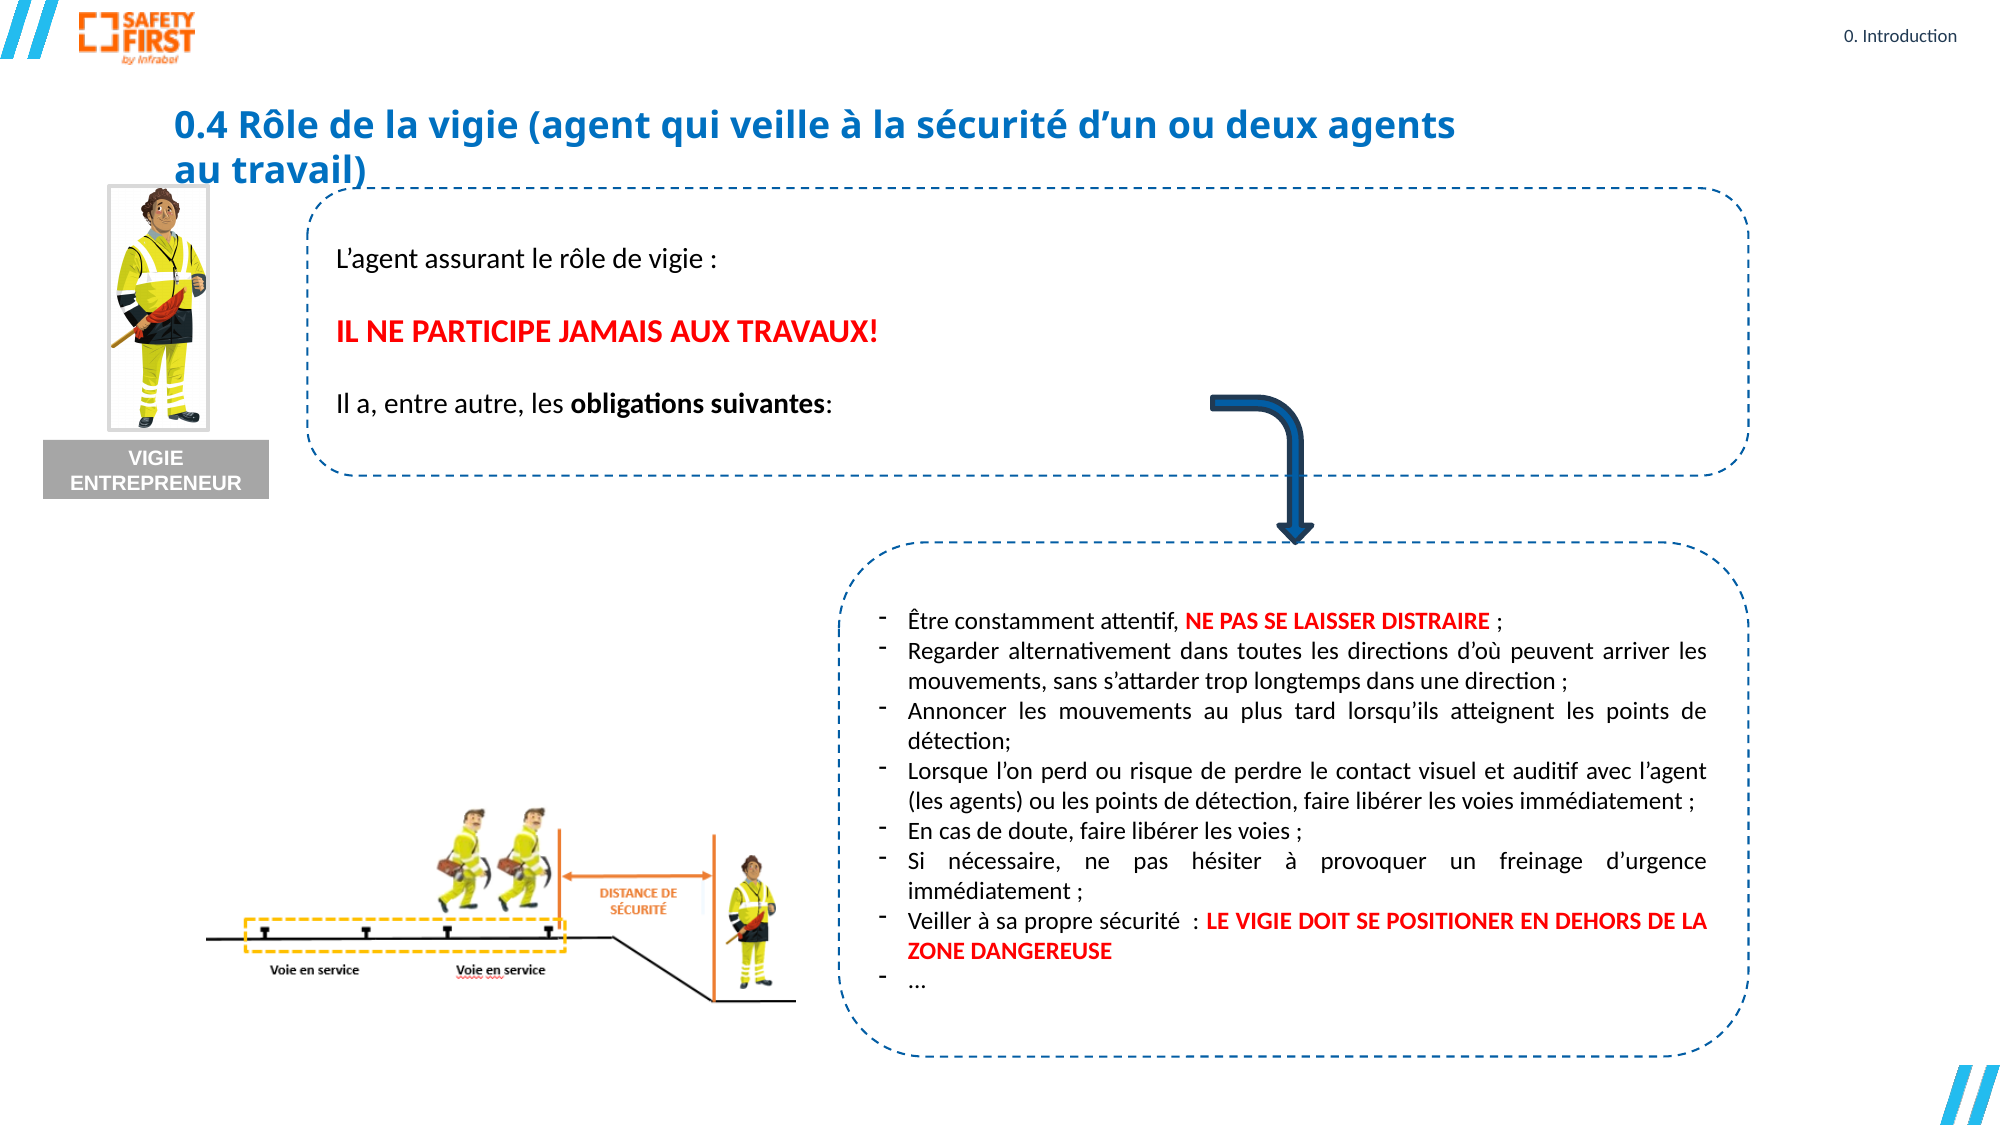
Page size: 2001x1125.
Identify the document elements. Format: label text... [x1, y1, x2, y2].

list 0. Introduction [1696, 19, 1973, 79]
picture [111, 188, 207, 428]
text_box L’agent assurant le rôle de vigie : IL NE PARTICIPE JAMAIS AUX TRAVAUX! Il a, entre autre, les obligations suivantes: [307, 188, 1749, 476]
text_box Être constamment attentif, NE PAS SE LAISSER DISTRAIRE ; Regarder alternativement dans toutes les directions d’où peuvent arriver les mouvements, sans s’attarder trop longtemps dans une direction ; Annoncer les mouvements au plus tard lorsqu’ils atteignent les points de détection; Lorsque l’on perd ou risque de perdre le contact visuel et auditif avec l’agent (les agents) ou les points de détection, faire libérer les voies immédiatement ; En cas de doute, faire libérer les voies ; Si nécessaire, ne pas hésiter à provoquer un freinage d’urgence immédiatement ; Veiller à sa propre sécurité : LE VIGIE DOIT SE POSITIONER EN DEHORS DE LA ZONE DANGEREUSE ... [838, 542, 1749, 1057]
picture [206, 775, 796, 1038]
picture [79, 12, 195, 65]
text_box VIGIE ENTREPRENEUR [43, 439, 269, 499]
text_box [1278, 476, 1312, 542]
picture [0, 0, 59, 59]
picture [1940, 1065, 2000, 1125]
text_box 0.4 Rôle de la vigie (agent qui veille à la sécurité d’un ou deux agents au travail) [174, 100, 1497, 184]
